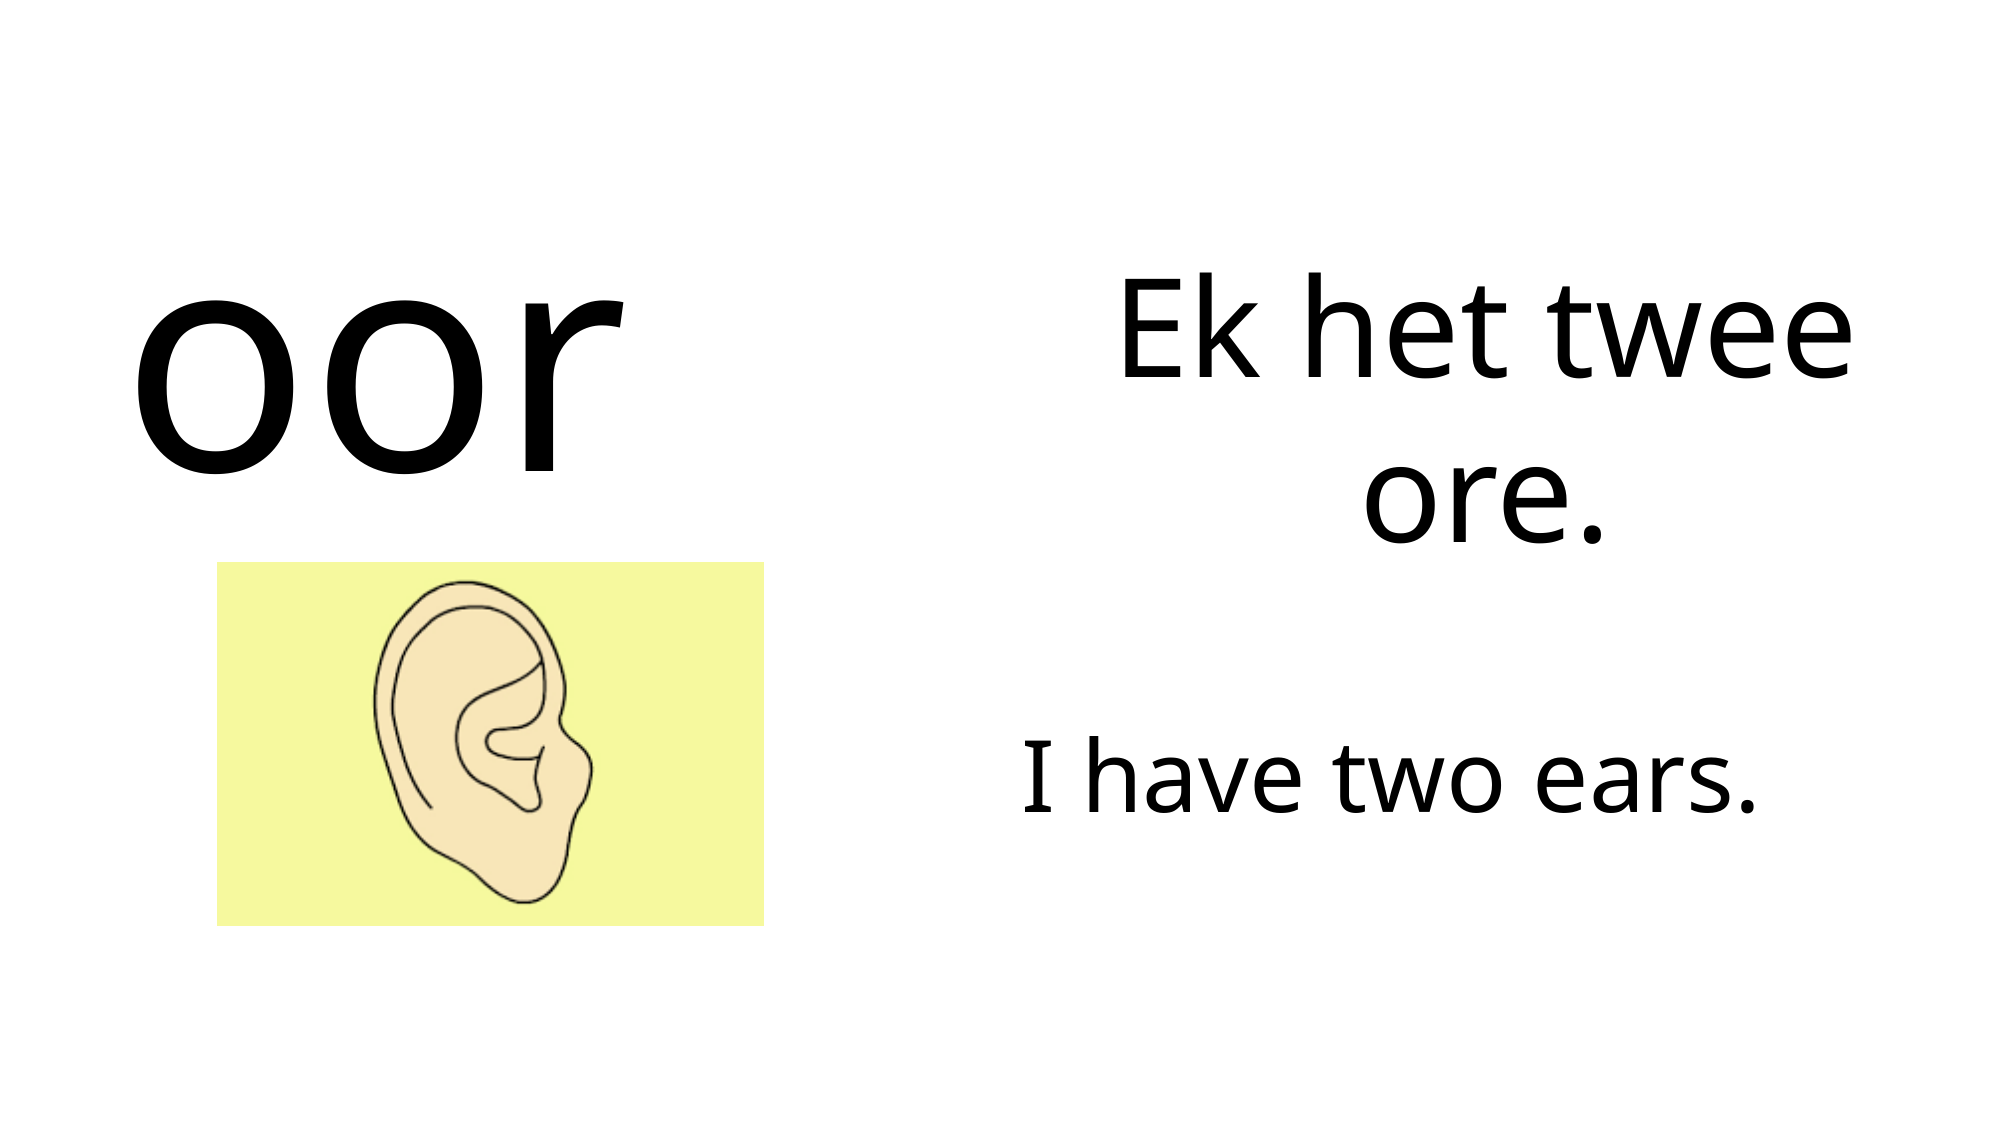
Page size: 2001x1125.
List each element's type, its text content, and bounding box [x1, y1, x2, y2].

text_box oor [106, 151, 841, 542]
text_box I have two ears. [1006, 704, 1955, 840]
picture [217, 562, 764, 926]
text_box Ek het twee ore. [1011, 232, 1960, 577]
